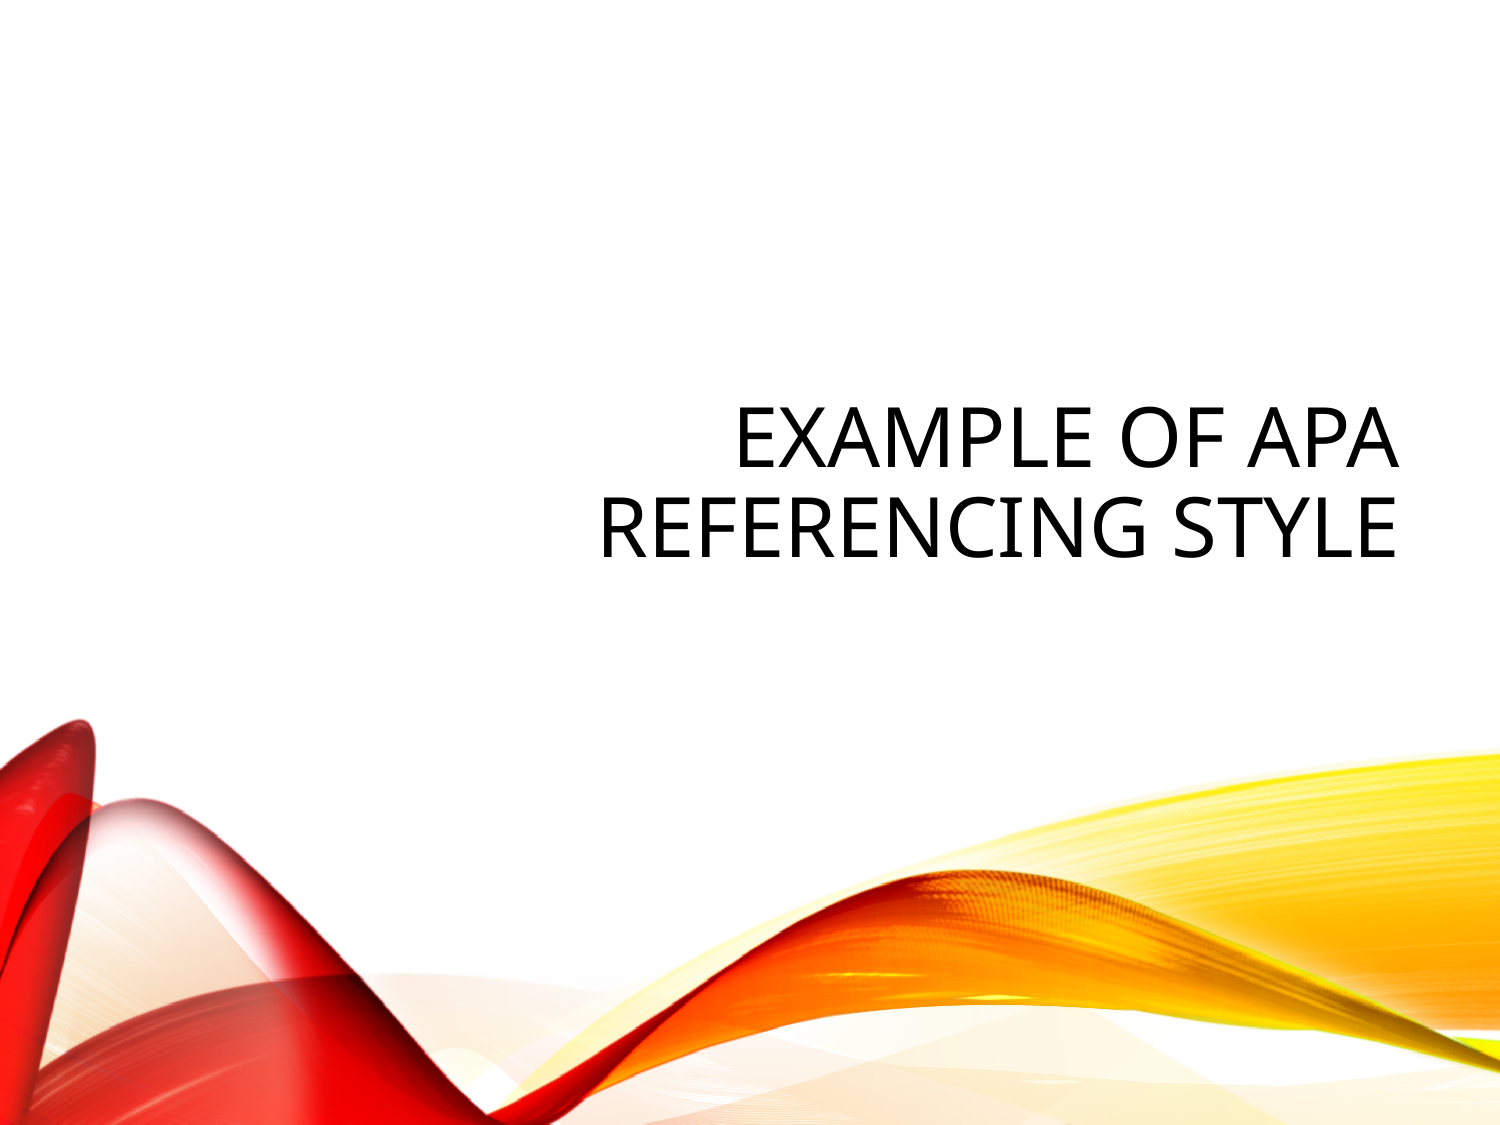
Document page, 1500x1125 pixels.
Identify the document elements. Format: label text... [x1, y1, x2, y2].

picture [0, 717, 1500, 1125]
title Example of APA Referencing Style [84, 123, 1416, 584]
